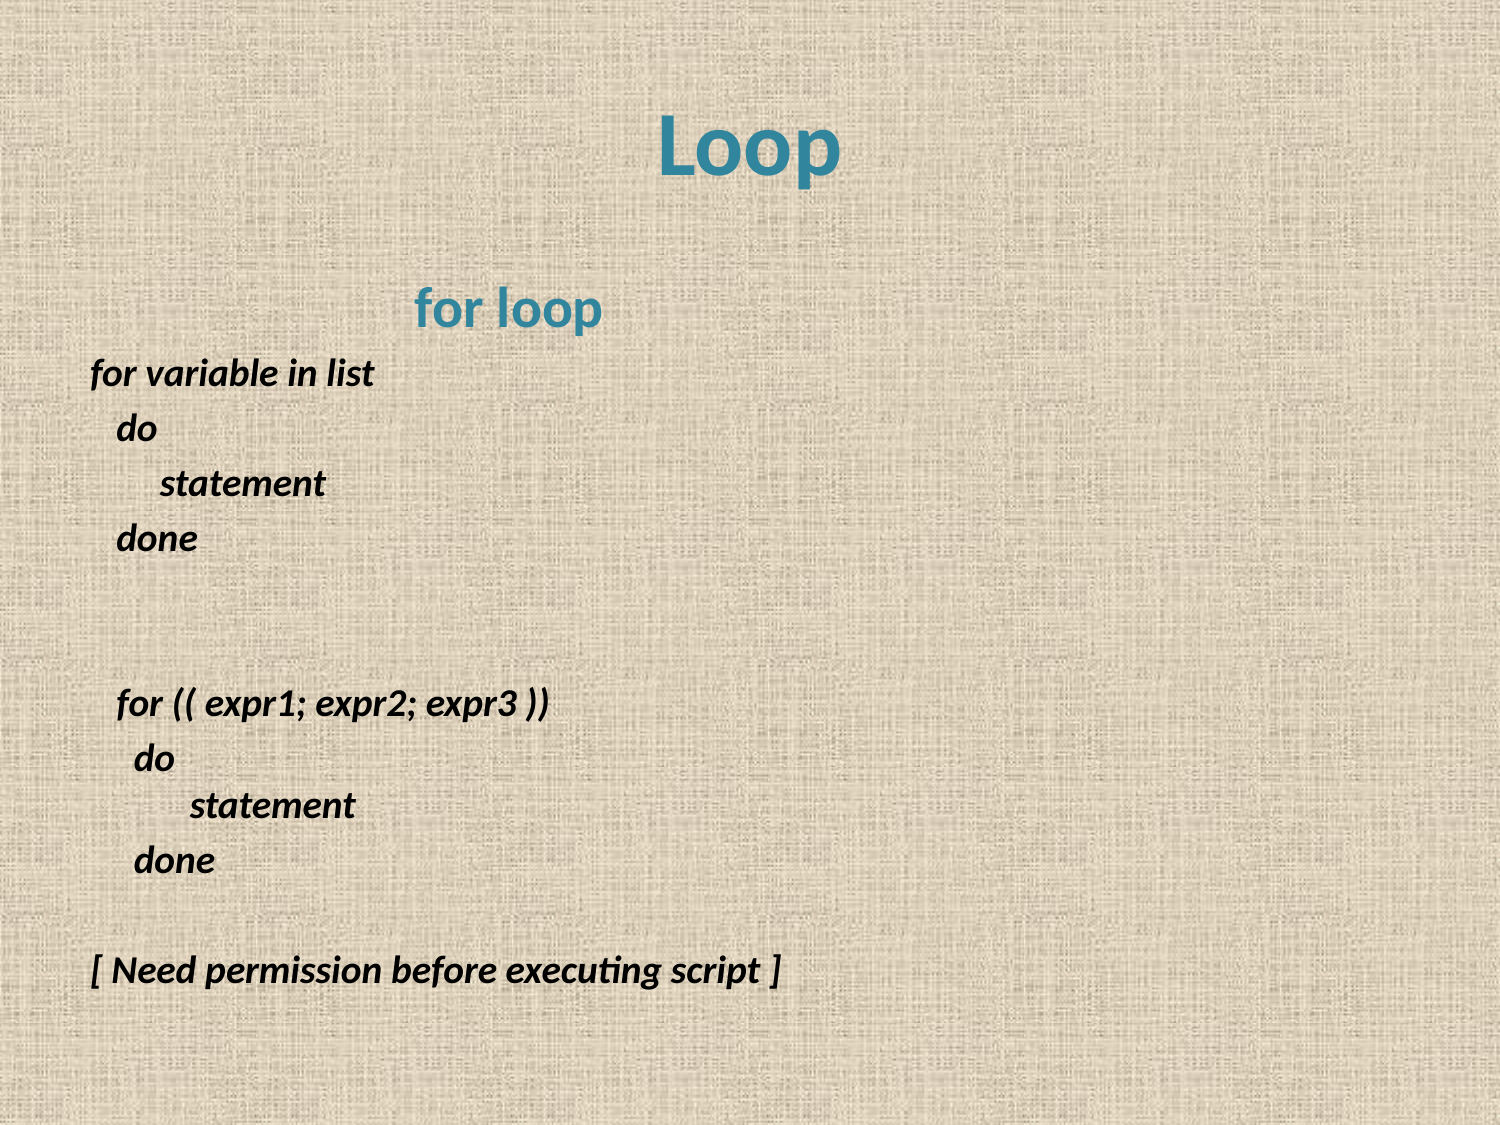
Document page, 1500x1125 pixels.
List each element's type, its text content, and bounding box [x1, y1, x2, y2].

picture [0, 0, 1500, 1125]
title Loop [75, 45, 1425, 233]
list for loop for variable in list do statement done for (( expr1; expr2; expr3 )) do statement done [ Need permission before executing script ] [75, 262, 1425, 1005]
